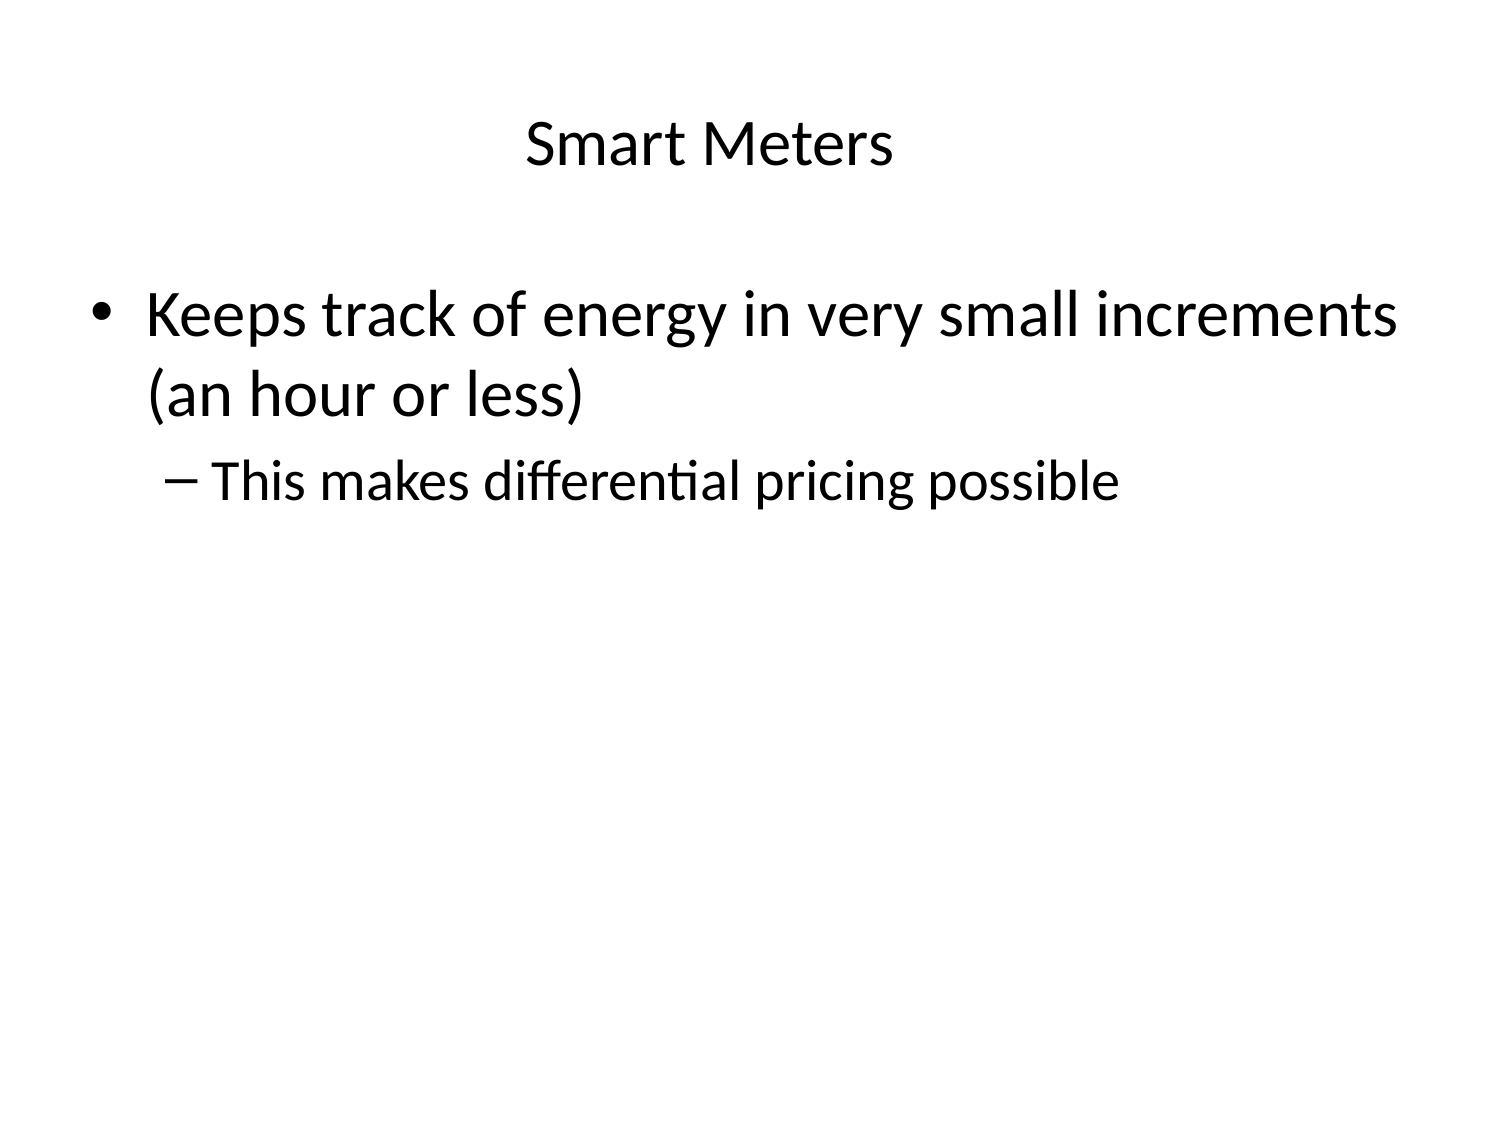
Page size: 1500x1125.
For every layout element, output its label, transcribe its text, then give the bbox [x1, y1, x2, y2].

title Smart Meters [75, 45, 1425, 233]
list Keeps track of energy in very small increments (an hour or less) This makes differential pricing possible [75, 262, 1425, 1005]
